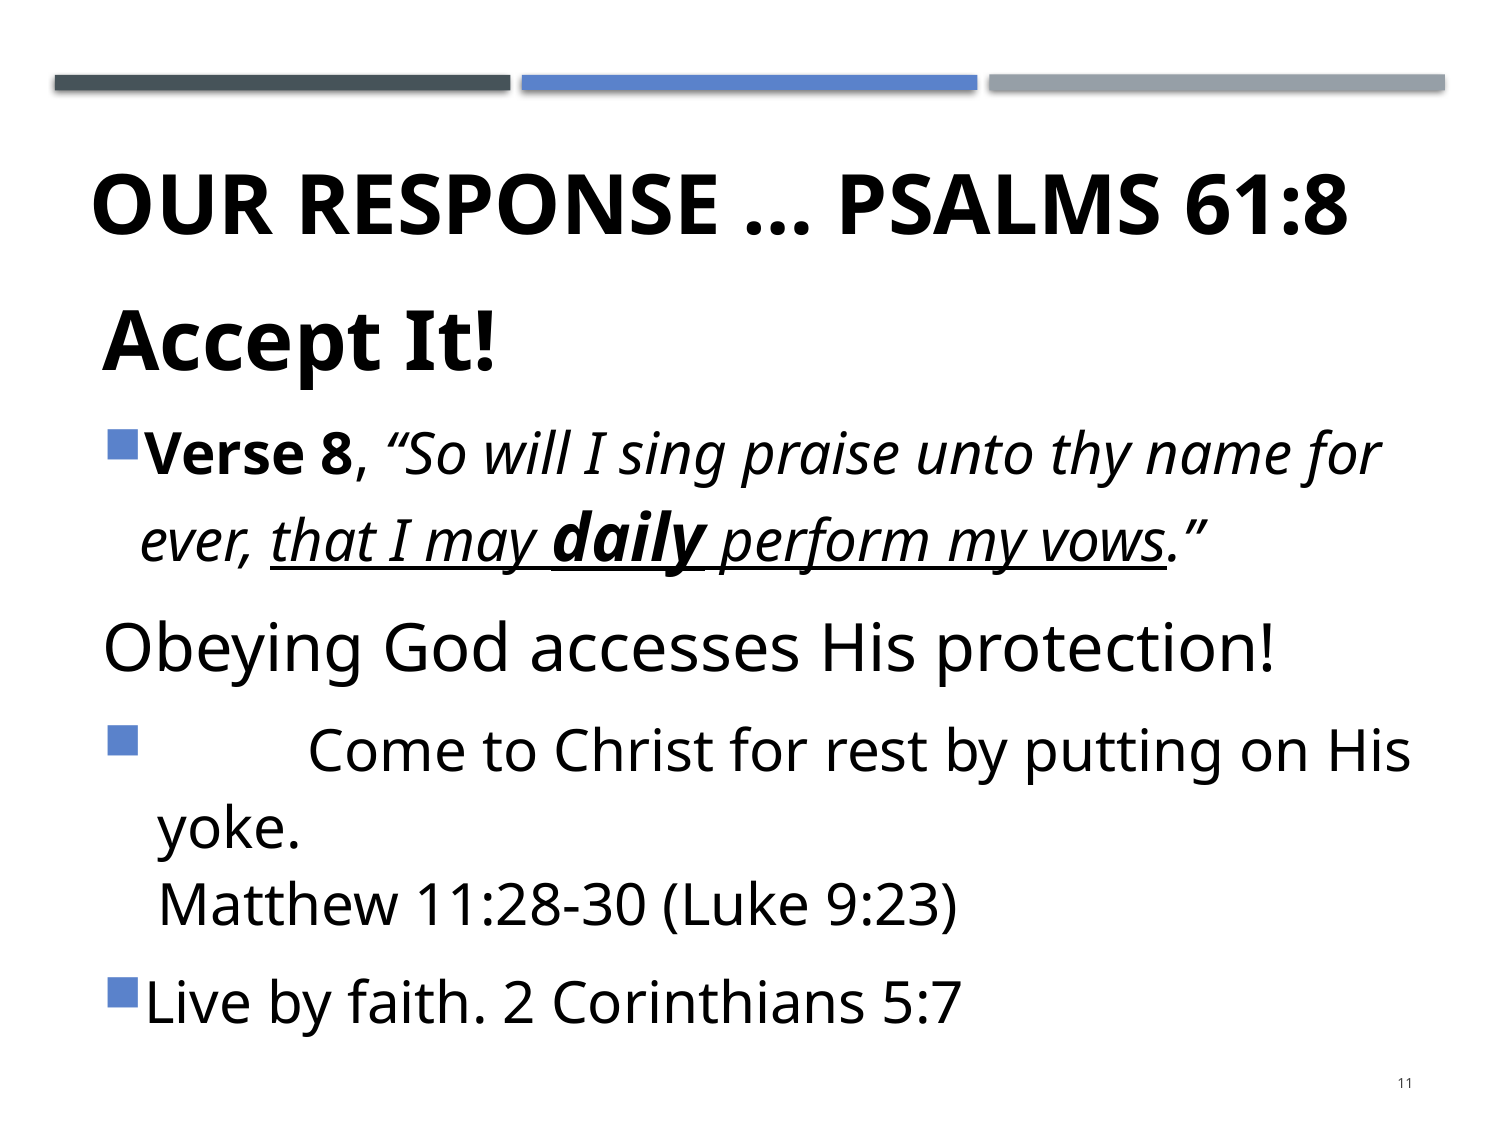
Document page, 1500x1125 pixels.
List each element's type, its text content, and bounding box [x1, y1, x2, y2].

title Our response … Psalms 61:8 [74, 55, 1432, 259]
list Accept It! Verse 8, “So will I sing praise unto thy name for ever, that I may daily perform my vows.” Obeying God accesses His protection! Come to Christ for rest by putting on His yoke. Matthew 11:28-30 (Luke 9:23) Live by faith. 2 Corinthians 5:7 [87, 269, 1444, 1043]
slide_number 11 [1298, 1053, 1429, 1114]
